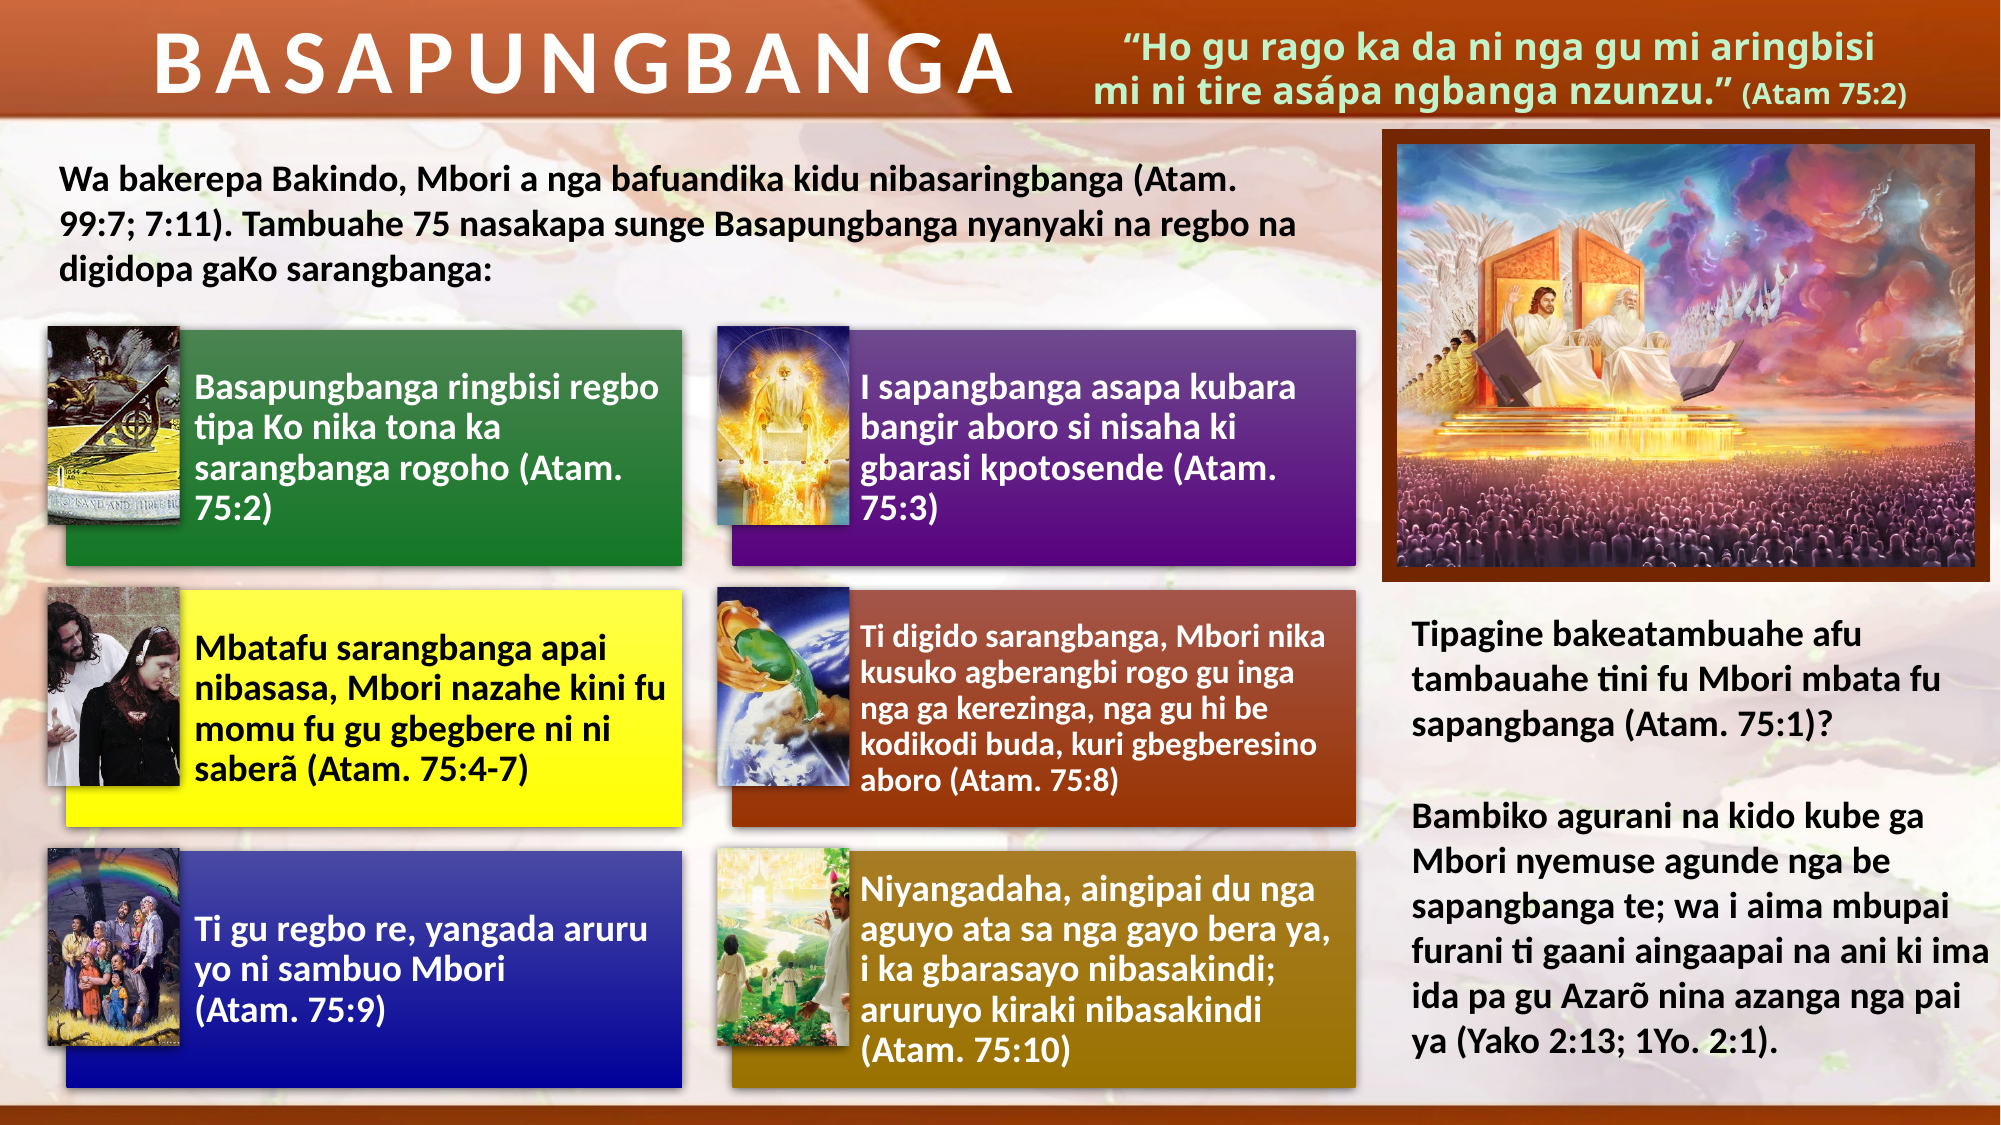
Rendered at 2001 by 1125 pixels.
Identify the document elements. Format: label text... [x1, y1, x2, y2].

text_box Bambiko agurani na kido kube ga Mbori nyemuse agunde nga be sapangbanga te; wa i aima mbupai furani ti gaani aingaapai na ani ki ima ida pa gu Azarõ nina azanga nga pai ya (Yako 2:13; 1Yo. 2:1). [1402, 783, 2000, 1068]
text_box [1, 312, 1402, 1102]
text_box “Ho gu rago ka da ni nga gu mi aringbisi mi ni tire asápa ngbanga nzunzu.” (Atam 75:2) [999, 15, 2000, 120]
text_box Tipagine bakeatambuahe afu tambauahe tini fu Mbori mbata fu sapangbanga (Atam. 75:1)? [1402, 601, 1996, 751]
text_box BASAPUNGBANGA [120, 0, 1046, 120]
picture [0, 0, 2001, 1125]
text_box Wa bakerepa Bakindo, Mbori a nga bafuandika kidu nibasaringbanga (Atam. 99:7; 7:11). Tambuahe 75 nasakapa sunge Basapungbanga nyanyaki na regbo na digidopa gaKo sarangbanga: [44, 146, 1319, 297]
